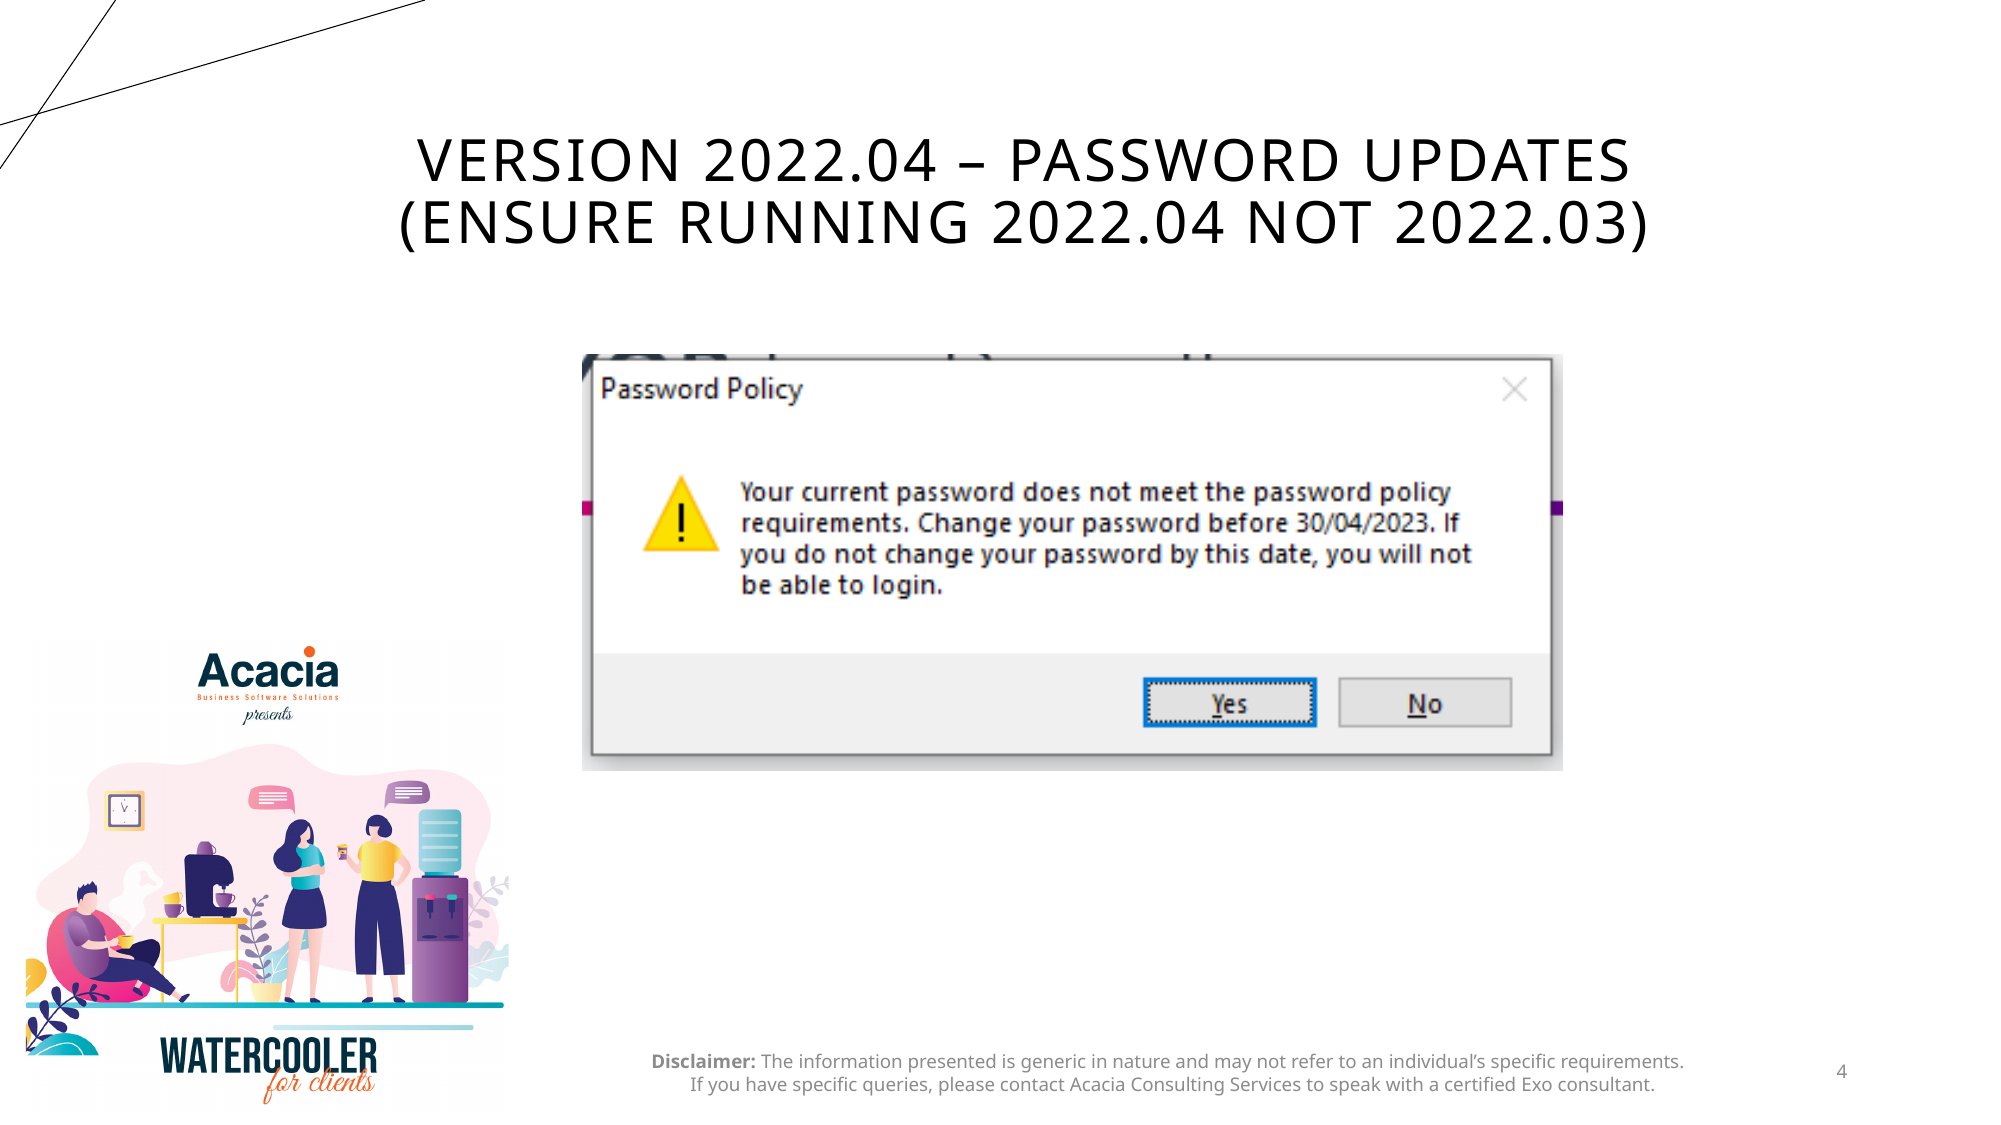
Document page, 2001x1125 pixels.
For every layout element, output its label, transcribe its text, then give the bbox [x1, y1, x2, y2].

text_box Version 2022.04 – password updates (ensure running 2022.04 not 2022.03) [162, 84, 1888, 303]
text_box Disclaimer: The information presented is generic in nature and may not refer to an individual’s specific requirements. If you have specific queries, please contact Acacia Consulting Services to speak with a certified Exo consultant. [546, 1026, 1799, 1119]
picture [25, 636, 509, 1120]
picture [582, 354, 1563, 771]
slide_number 4 [1799, 1042, 1863, 1103]
